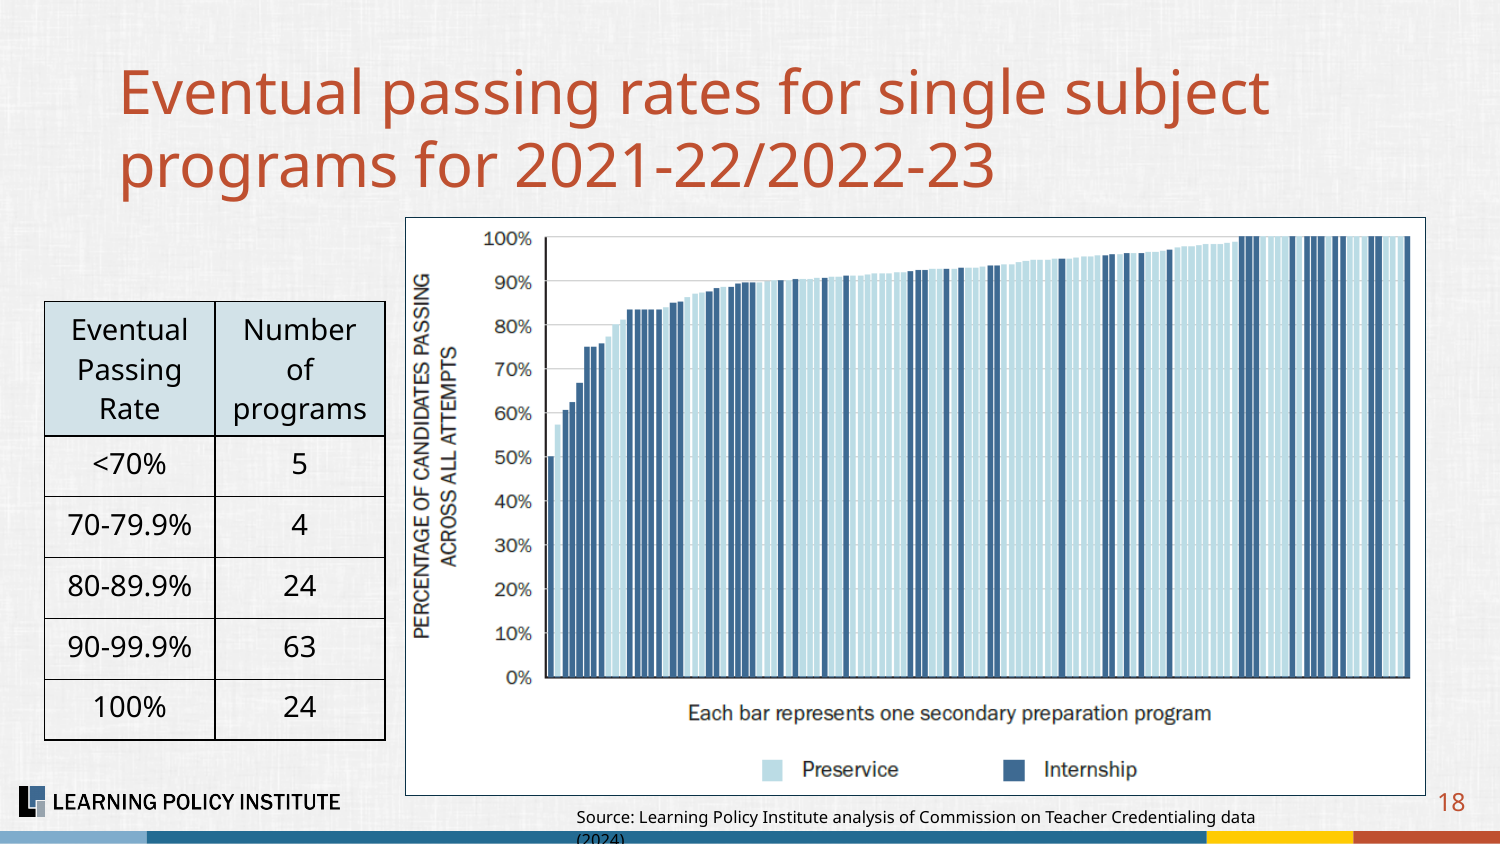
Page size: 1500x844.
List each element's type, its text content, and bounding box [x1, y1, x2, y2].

slide_number 18 [1390, 771, 1481, 823]
table_cell 4 [216, 497, 384, 557]
table_cell 90-99.9% [45, 619, 214, 679]
table_cell 24 [216, 558, 384, 618]
table_cell 100% [45, 680, 214, 739]
table_cell 80-89.9% [45, 558, 214, 618]
table_cell 63 [216, 619, 384, 679]
text_box Source: Learning Policy Institute analysis of Commission on Teacher Credentialing data (2024). [561, 804, 1304, 844]
table_cell 24 [216, 680, 384, 739]
table_header Eventual Passing Rate [45, 302, 214, 435]
title Eventual passing rates for single subject programs for 2021-22/2022-23 [103, 45, 1397, 208]
picture [0, 0, 1500, 831]
table_header Number of programs [216, 302, 384, 435]
table_cell 5 [216, 437, 384, 496]
table_cell <70% [45, 437, 214, 496]
table_cell 70-79.9% [45, 497, 214, 557]
